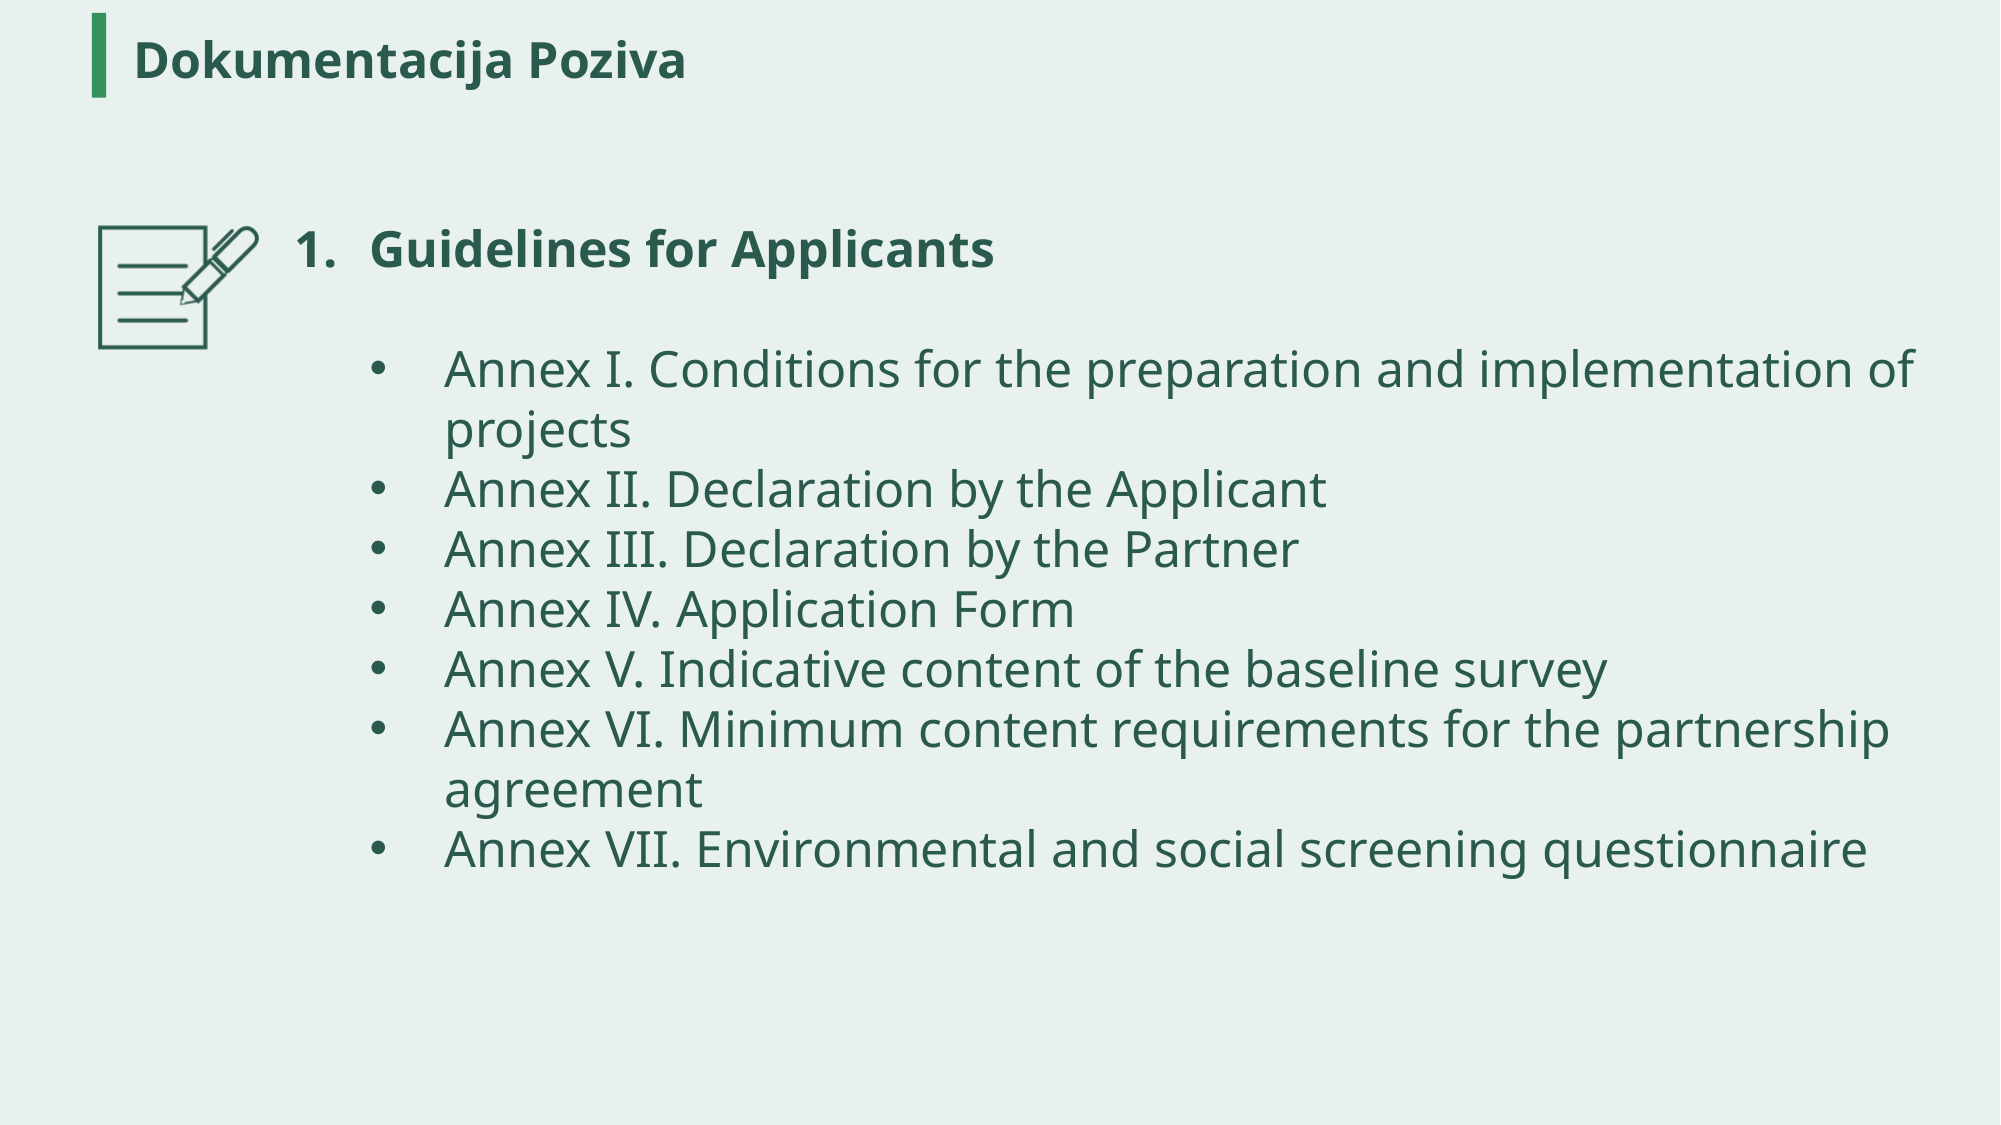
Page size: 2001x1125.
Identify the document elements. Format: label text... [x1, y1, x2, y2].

title Dokumentacija Poziva [118, 26, 1725, 98]
text_box Guidelines for Applicants Annex I. Conditions for the preparation and implementation of projects Annex II. Declaration by the Applicant Annex III. Declaration by the Partner Annex IV. Application Form Annex V. Indicative content of the baseline survey Annex VI. Minimum content requirements for the partnership agreement Annex VII. Environmental and social screening questionnaire [279, 210, 1956, 886]
picture [91, 200, 267, 376]
text_box [90, 11, 108, 99]
